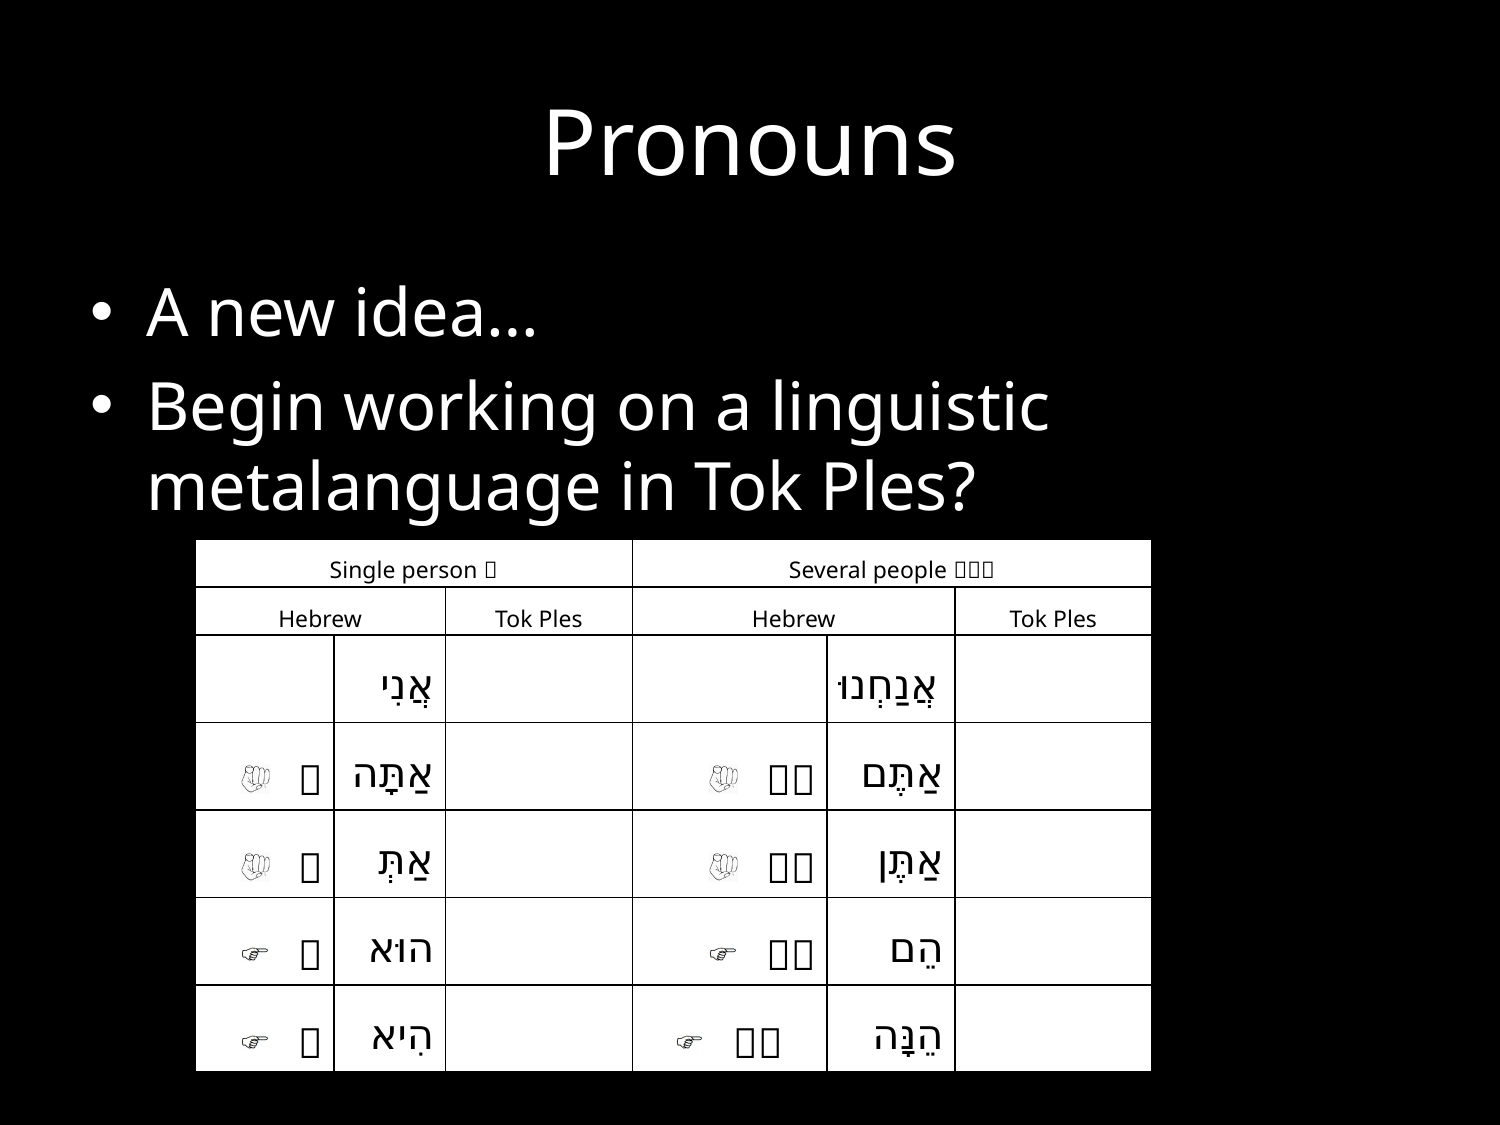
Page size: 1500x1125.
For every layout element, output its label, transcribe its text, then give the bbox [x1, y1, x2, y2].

table_cell אַתֶּם [828, 723, 954, 809]
table_cell Tok Ples [446, 588, 632, 634]
picture [241, 939, 270, 969]
picture [241, 1027, 270, 1057]
picture [241, 852, 270, 882]
table_cell [633, 636, 826, 722]
table_cell [956, 811, 1151, 897]
table_header Single person  [196, 540, 632, 586]
table_cell [446, 636, 632, 722]
table_cell [446, 898, 632, 984]
table_cell  [633, 986, 826, 1071]
picture [676, 1027, 704, 1057]
table_cell [196, 636, 333, 722]
table_cell  [196, 898, 333, 984]
table_cell [956, 636, 1151, 722]
table_cell [956, 986, 1151, 1071]
table_cell [446, 723, 632, 809]
table_cell הִיא [335, 986, 445, 1071]
table_cell  [633, 723, 826, 809]
table_header Several people  [633, 540, 1151, 586]
table_cell  [196, 723, 333, 809]
table_cell אֲנִי [335, 636, 445, 722]
table_cell [446, 986, 632, 1071]
title Pronouns [75, 45, 1425, 233]
table_cell הוּא [335, 898, 445, 984]
table_cell אֲנַחְנוּ [828, 636, 954, 722]
table_cell  [633, 811, 826, 897]
picture [709, 764, 738, 794]
table_cell אַתְּ [335, 811, 445, 897]
table_cell  [196, 811, 333, 897]
table_cell  [633, 898, 826, 984]
table_cell הֵם [828, 898, 954, 984]
picture [709, 852, 738, 882]
table_cell Tok Ples [956, 588, 1151, 634]
table_cell [446, 811, 632, 897]
table_cell Hebrew [633, 588, 954, 634]
table_cell אַתָּה [335, 723, 445, 809]
table_cell הֵנָּה [828, 986, 954, 1071]
picture [241, 764, 270, 794]
table_cell [956, 898, 1151, 984]
list A new idea… Begin working on a linguistic metalanguage in Tok Ples? [75, 262, 1376, 1125]
picture [709, 939, 738, 969]
table_cell אַתֶּן [828, 811, 954, 897]
table_cell  [196, 986, 333, 1071]
table_cell Hebrew [196, 588, 445, 634]
table_cell [956, 723, 1151, 809]
